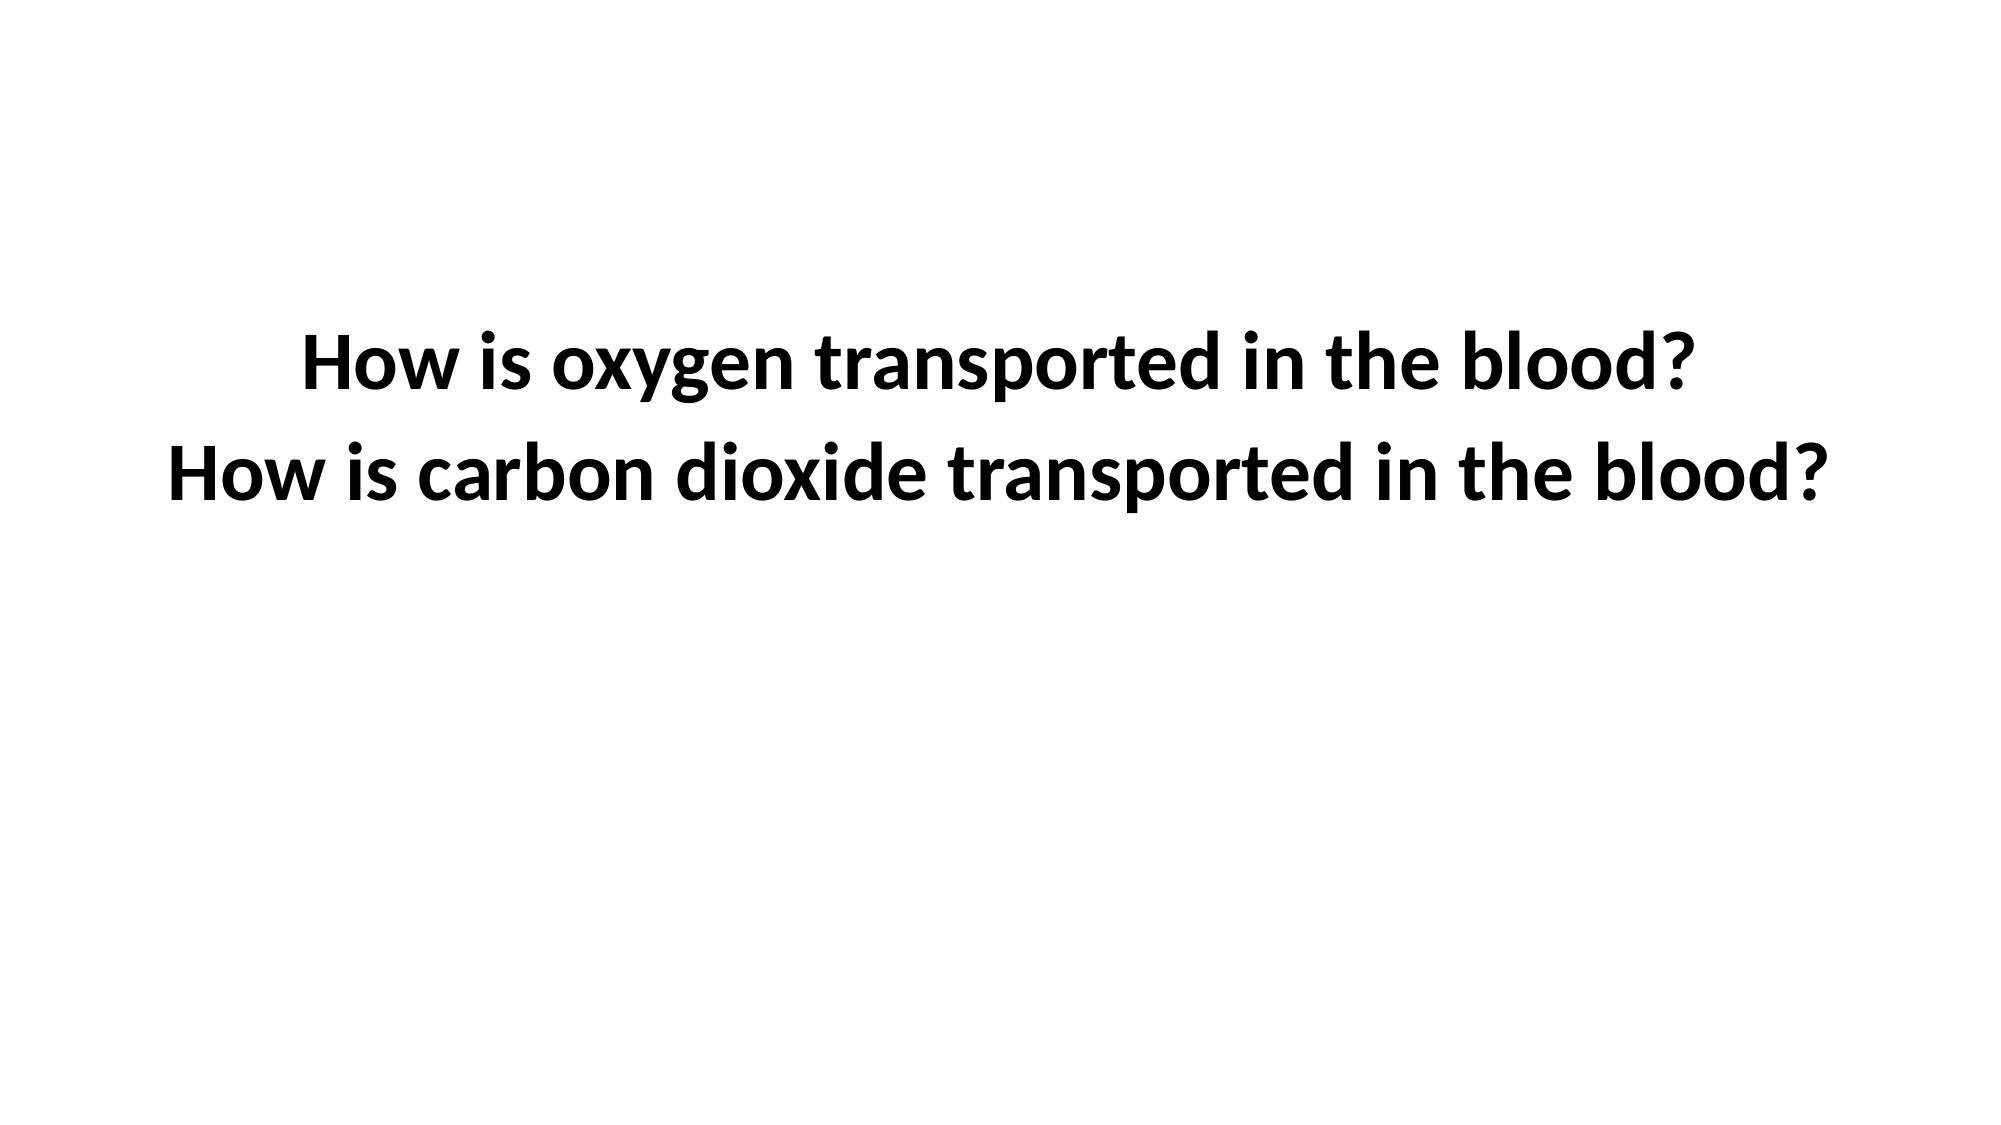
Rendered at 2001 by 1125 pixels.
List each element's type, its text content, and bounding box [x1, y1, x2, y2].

list How is oxygen transported in the blood? How is carbon dioxide transported in the blood? [137, 310, 1863, 1024]
